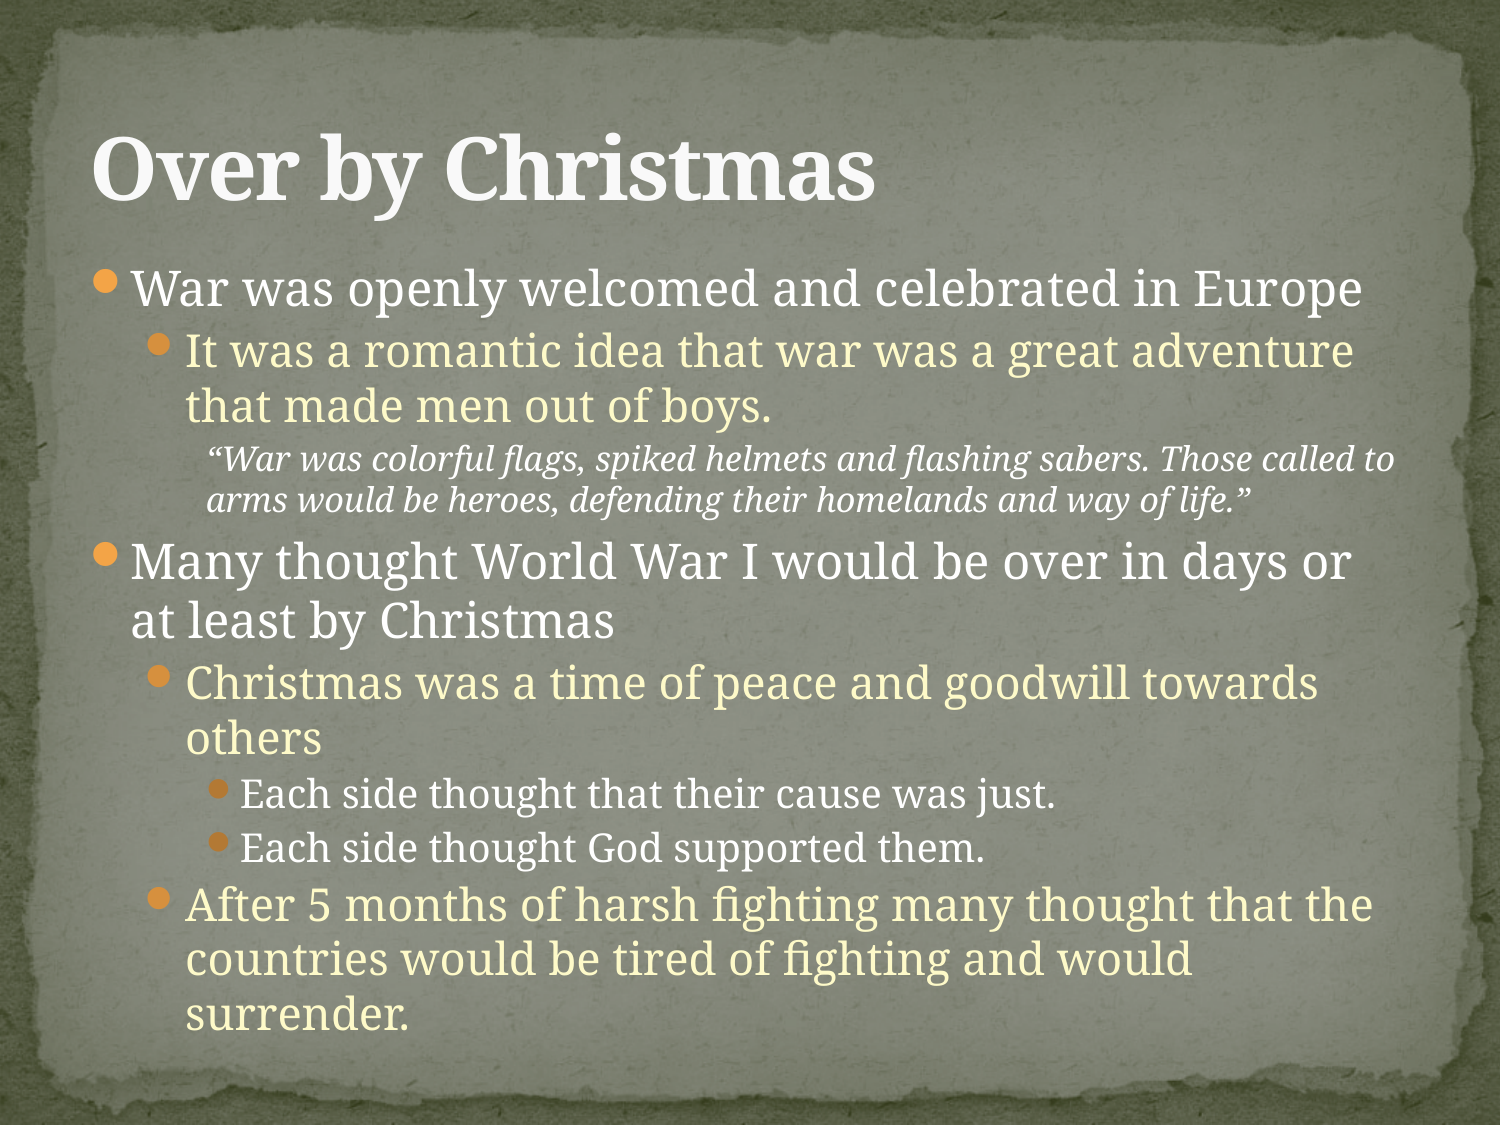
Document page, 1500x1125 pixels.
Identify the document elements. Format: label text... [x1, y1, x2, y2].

title Over by Christmas [74, 24, 1425, 225]
list War was openly welcomed and celebrated in Europe It was a romantic idea that war was a great adventure that made men out of boys. “War was colorful flags, spiked helmets and flashing sabers. Those called to arms would be heroes, defending their homelands and way of life.” Many thought World War I would be over in days or at least by Christmas Christmas was a time of peace and goodwill towards others Each side thought that their cause was just. Each side thought God supported them. After 5 months of harsh fighting many thought that the countries would be tired of fighting and would surrender. [75, 249, 1425, 1050]
